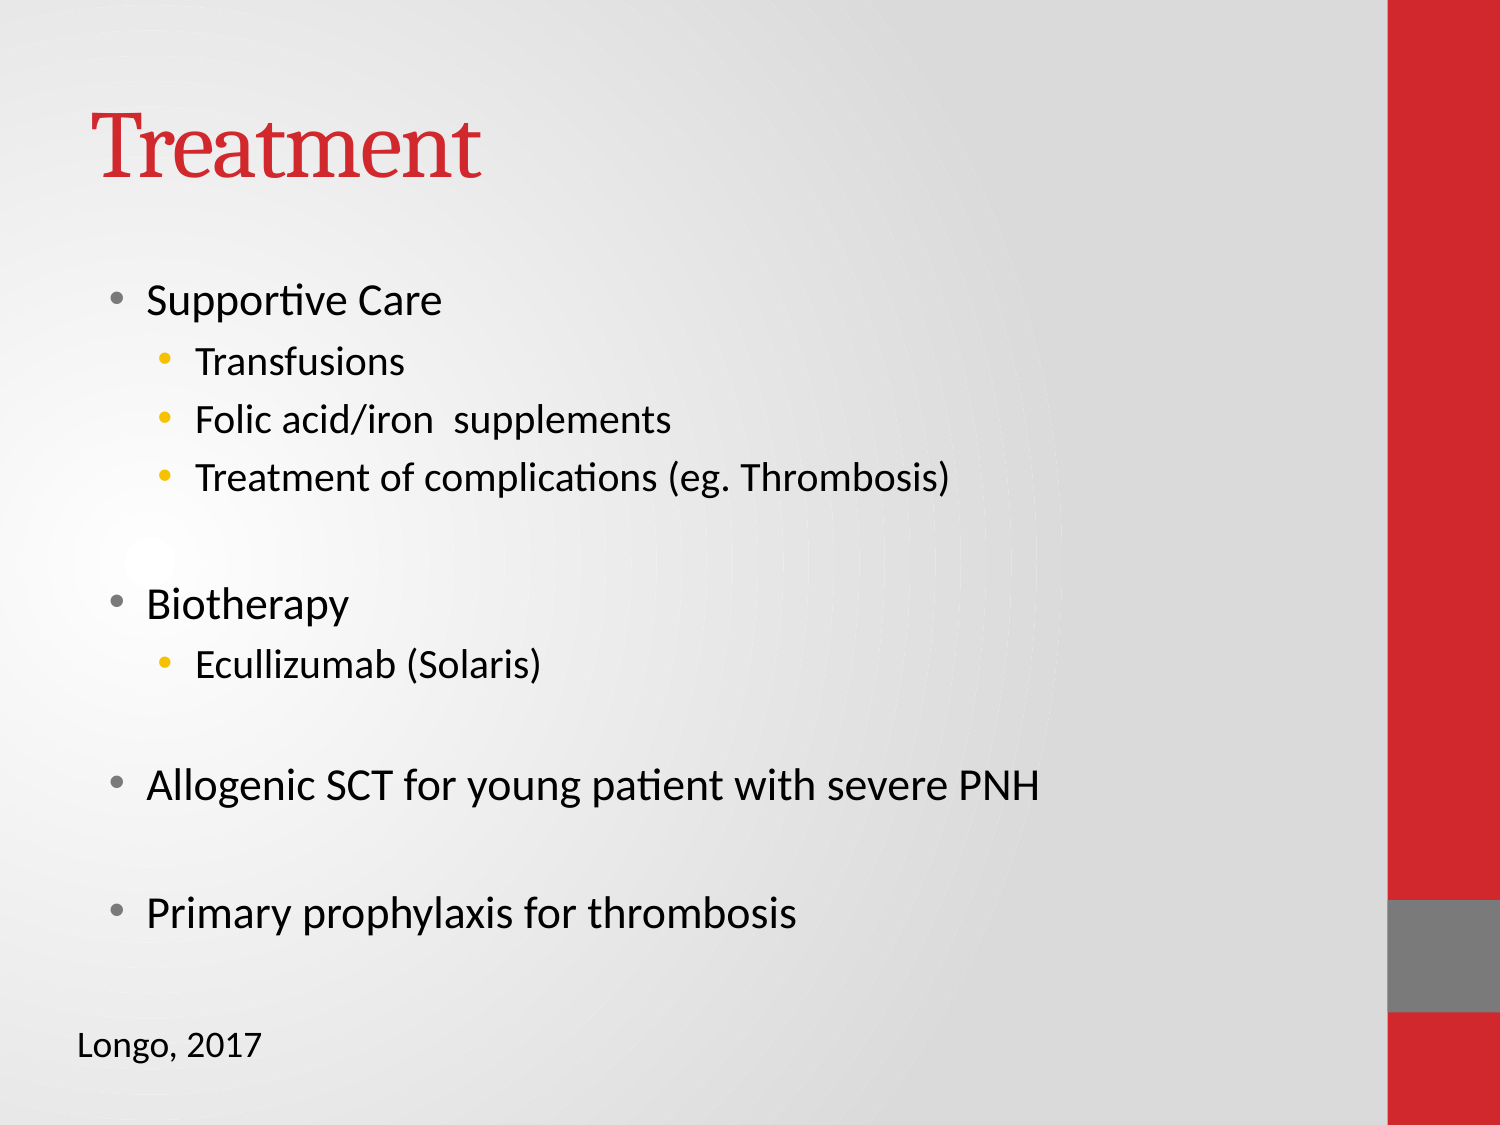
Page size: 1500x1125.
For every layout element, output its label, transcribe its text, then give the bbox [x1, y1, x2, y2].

text_box Longo, 2017 [62, 1012, 575, 1073]
list Supportive Care Transfusions Folic acid/iron supplements Treatment of complications (eg. Thrombosis) Biotherapy Ecullizumab (Solaris) Allogenic SCT for young patient with severe PNH Primary prophylaxis for thrombosis [75, 262, 1325, 1050]
title Treatment [75, 45, 1325, 233]
